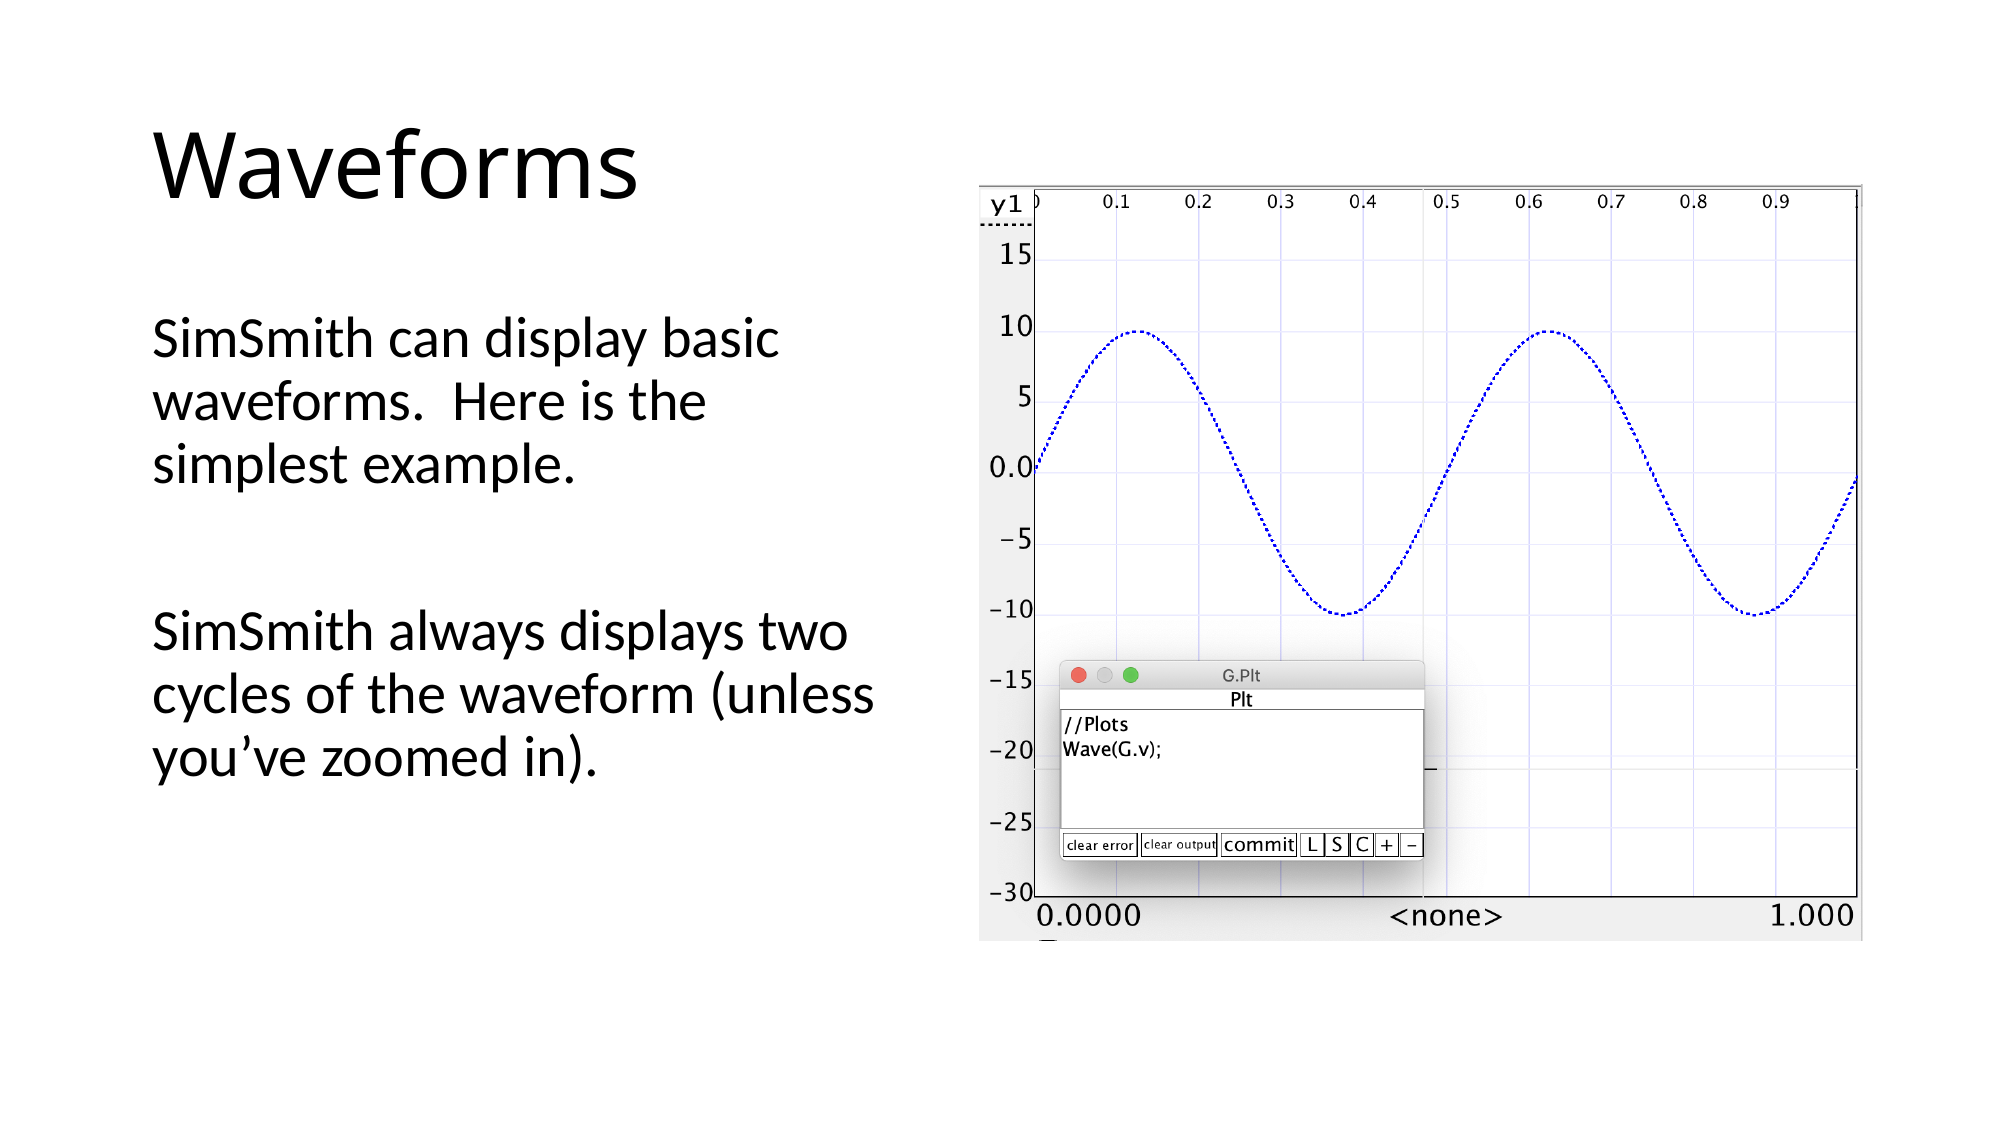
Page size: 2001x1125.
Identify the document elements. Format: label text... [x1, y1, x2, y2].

picture [979, 184, 1863, 941]
list SimSmith can display basic waveforms. Here is the simplest example. SimSmith always displays two cycles of the waveform (unless you’ve zoomed in). [137, 299, 897, 1014]
title Waveforms [137, 59, 1863, 278]
